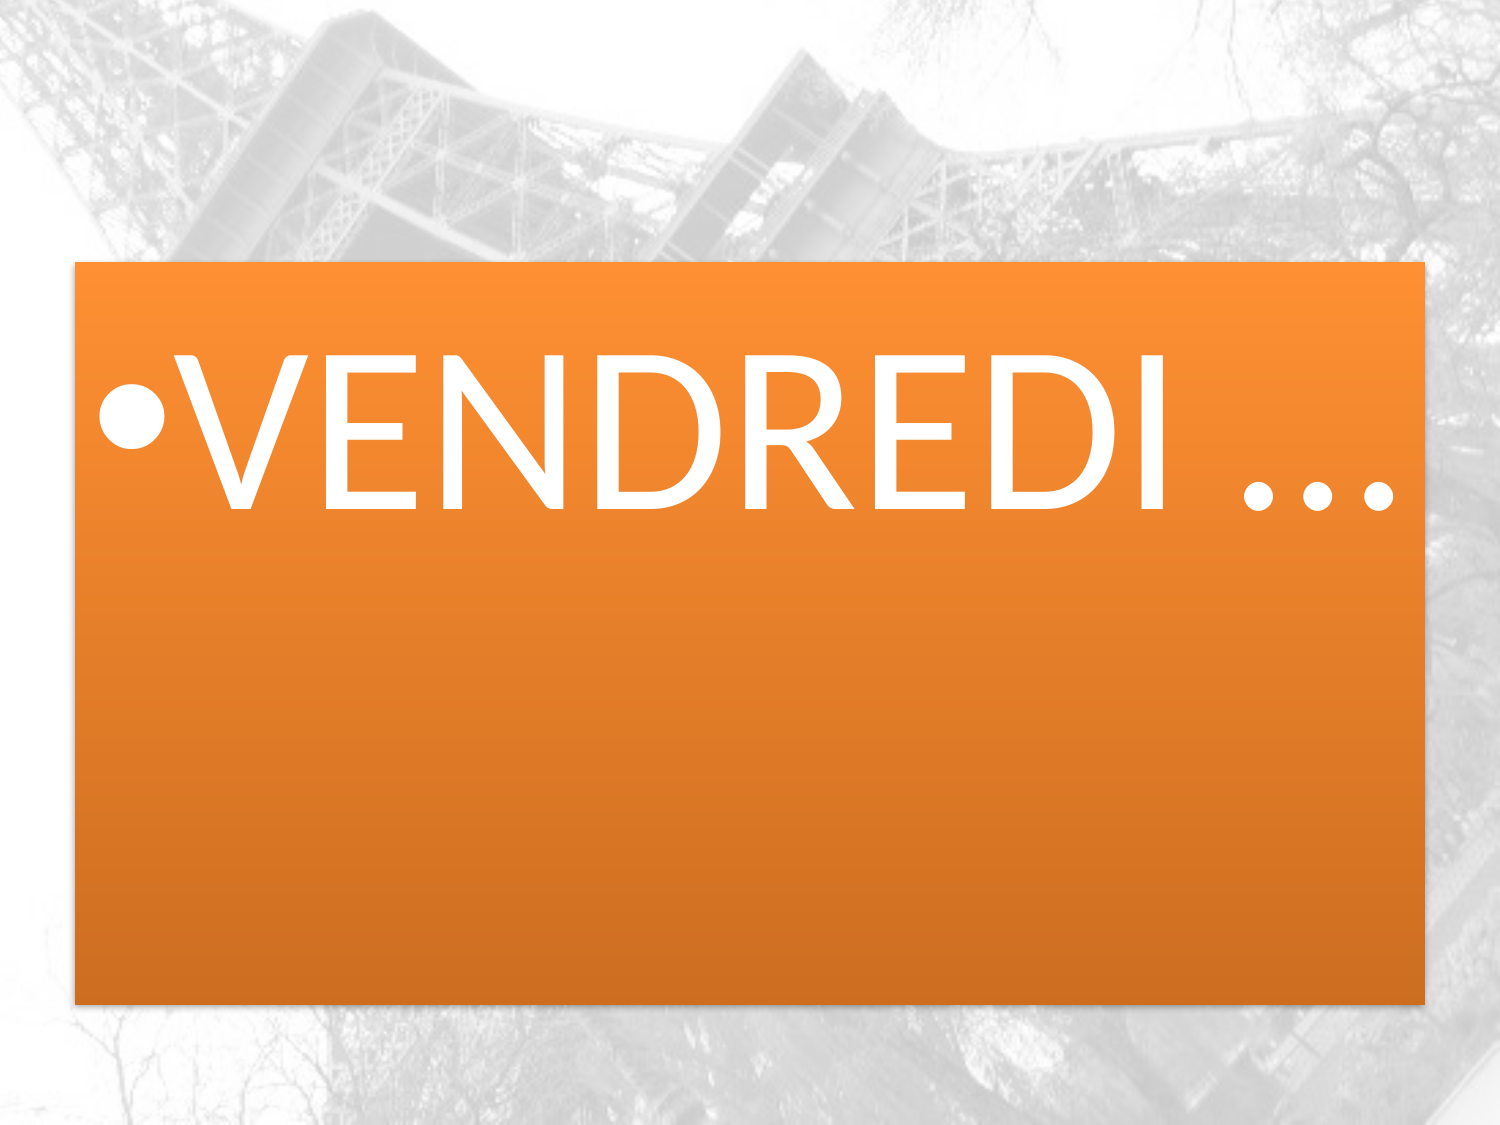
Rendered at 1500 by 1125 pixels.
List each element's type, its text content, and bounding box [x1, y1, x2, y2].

list VENDREDI … [75, 262, 1425, 1005]
